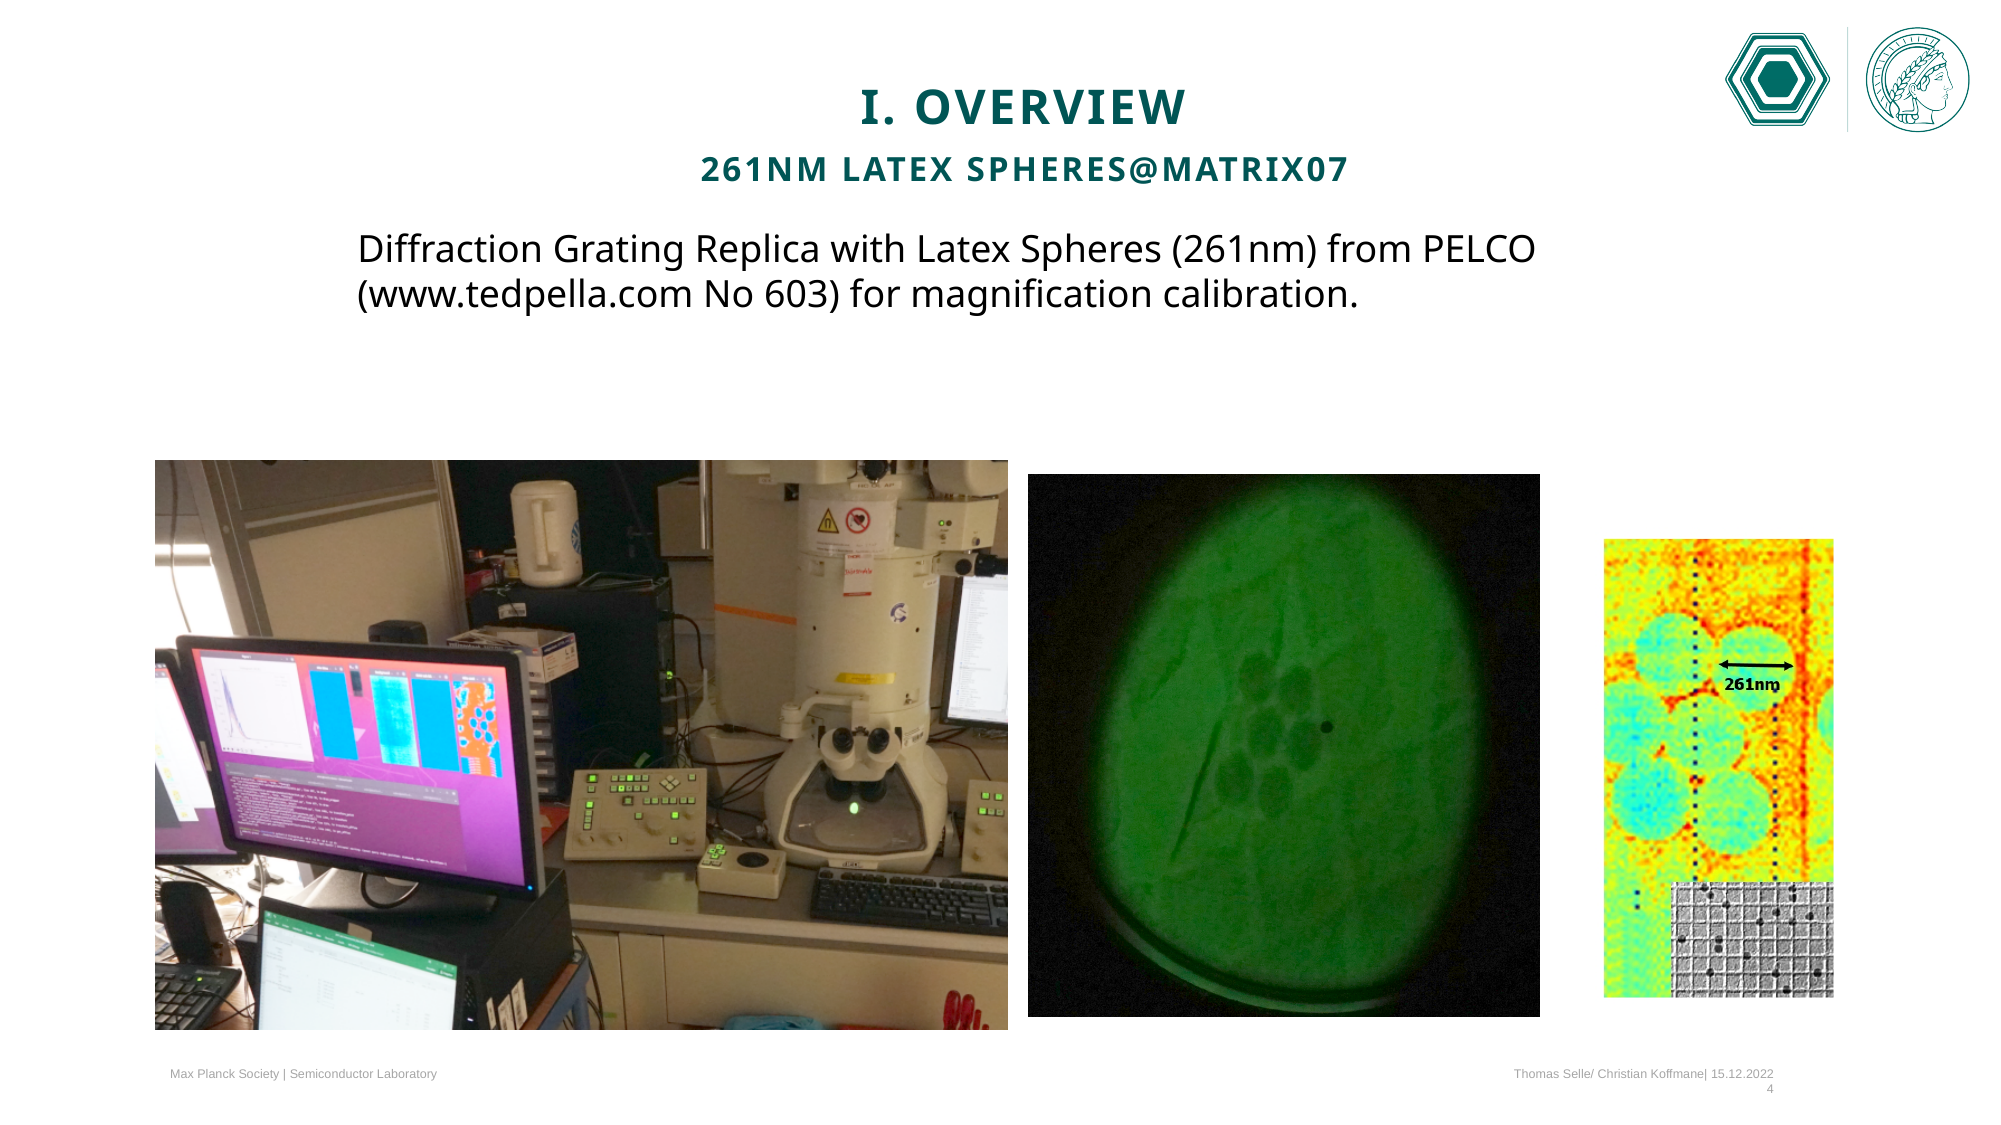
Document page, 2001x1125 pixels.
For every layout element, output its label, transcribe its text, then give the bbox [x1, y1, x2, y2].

picture [155, 460, 1008, 1031]
picture [1027, 474, 1540, 1017]
text_box Diffraction Grating Replica with Latex Spheres (261nm) from PELCO (www.tedpella.com No 603) for magnification calibration. [342, 217, 1706, 413]
text_box Max Planck Society | Semiconductor Laboratory Thomas Selle/ Christian Koffmane| 15.12.2022 4 [155, 1058, 1845, 1089]
picture [1713, 13, 1986, 147]
text_box I. Overview 261nm Latex spheres@Matrix07 [174, 79, 1875, 180]
picture [1595, 527, 1842, 1006]
